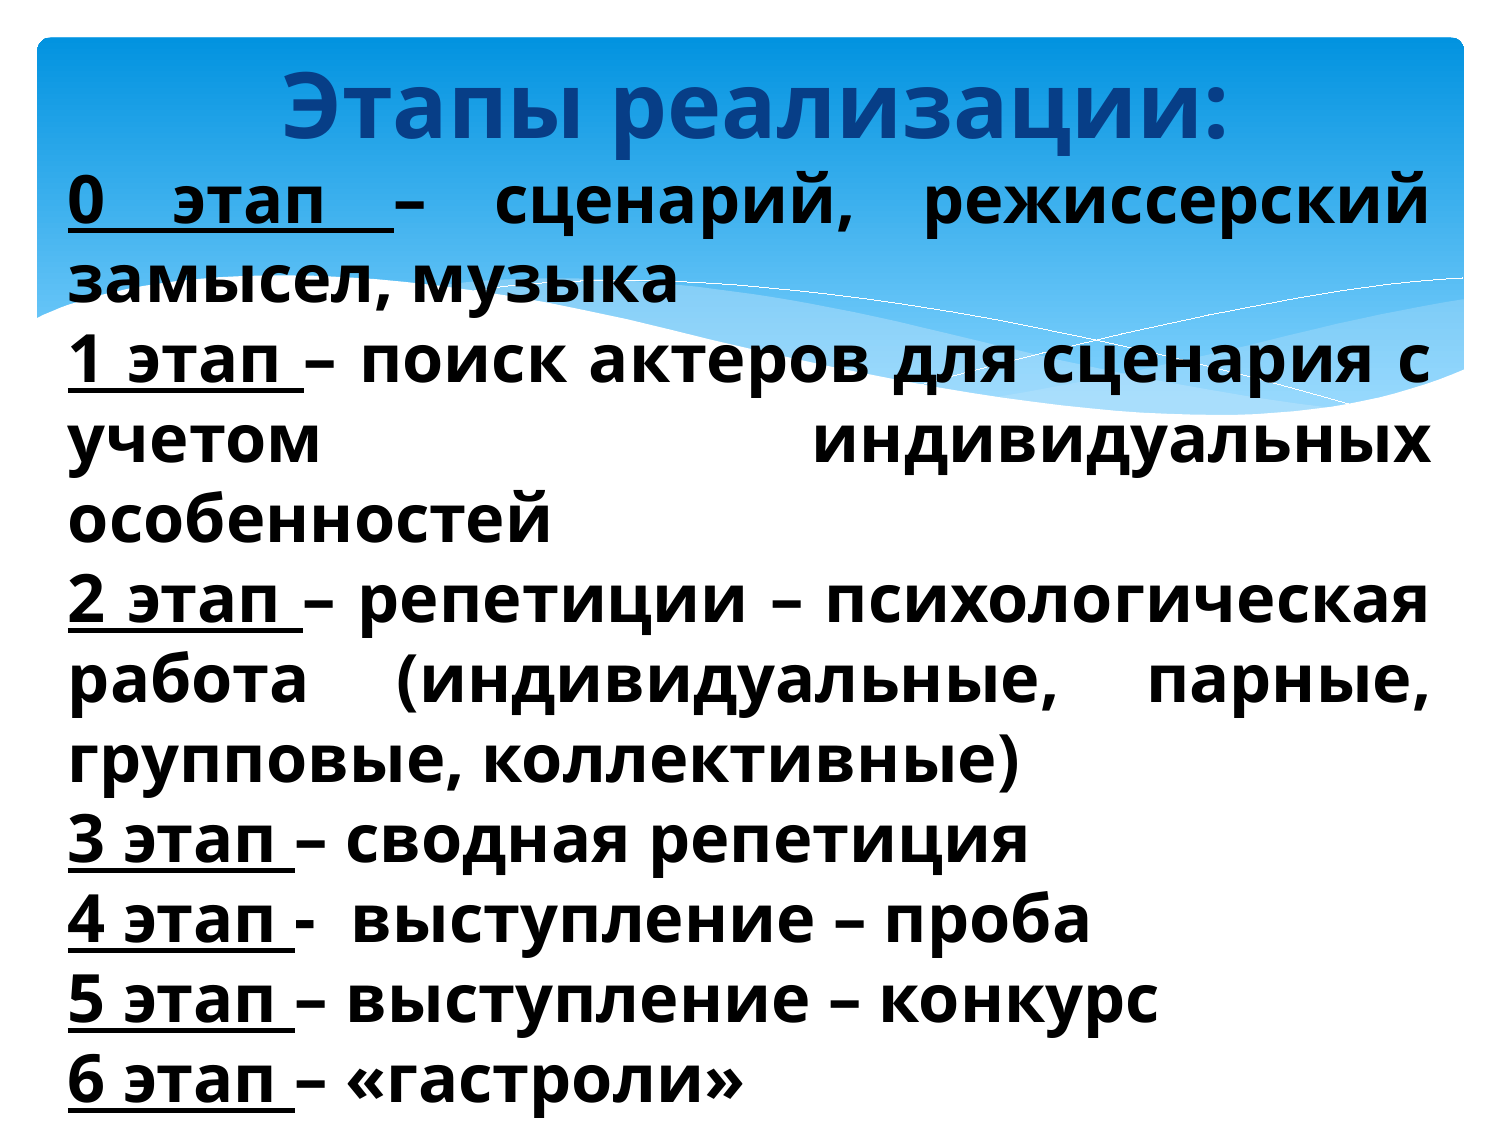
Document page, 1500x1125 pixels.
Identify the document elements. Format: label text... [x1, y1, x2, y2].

title Этапы реализации: [80, 30, 1431, 148]
text_box 0 этап – сценарий, режиссерский замысел, музыка 1 этап – поиск актеров для сценария с учетом индивидуальных особенностей 2 этап – репетиции – психологическая работа (индивидуальные, парные, групповые, коллективные) 3 этап – сводная репетиция 4 этап - выступление – проба 5 этап – выступление – конкурс 6 этап – «гастроли» [53, 148, 1447, 1124]
